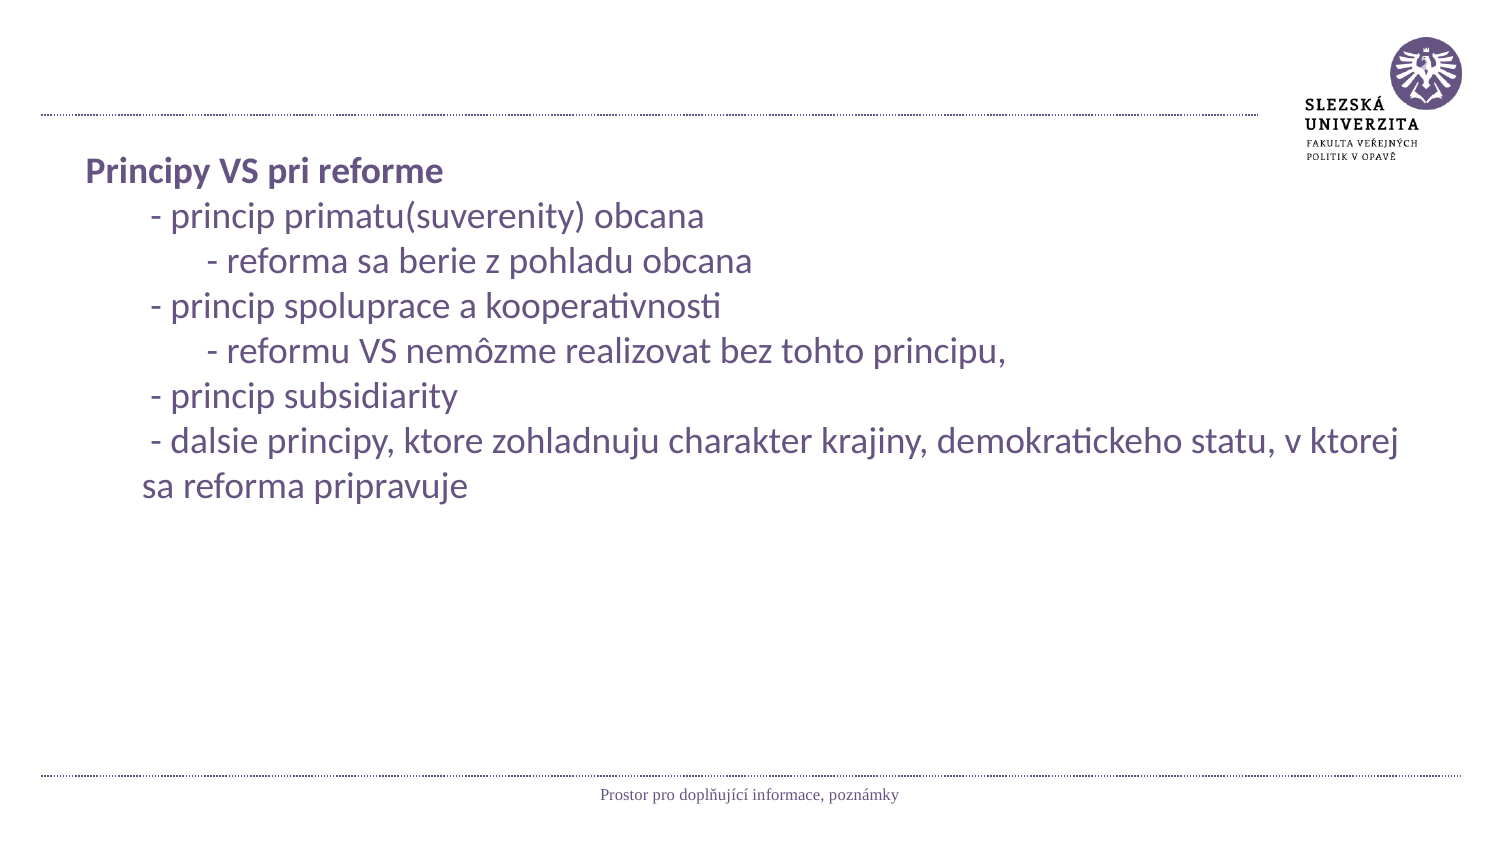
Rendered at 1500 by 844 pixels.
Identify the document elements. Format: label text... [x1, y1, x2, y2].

text_box Prostor pro doplňující informace, poznámky [442, 776, 1058, 811]
list Principy VS pri reforme - princip primatu(suverenity) obcana - reforma sa berie z pohladu obcana - princip spoluprace a kooperativnosti - reformu VS nemôzme realizovat bez tohto principu, - princip subsidiarity - dalsie principy, ktore zohladnuju charakter krajiny, demokratickeho statu, v ktorej sa reforma pripravuje [70, 138, 1430, 647]
picture [1305, 37, 1462, 160]
